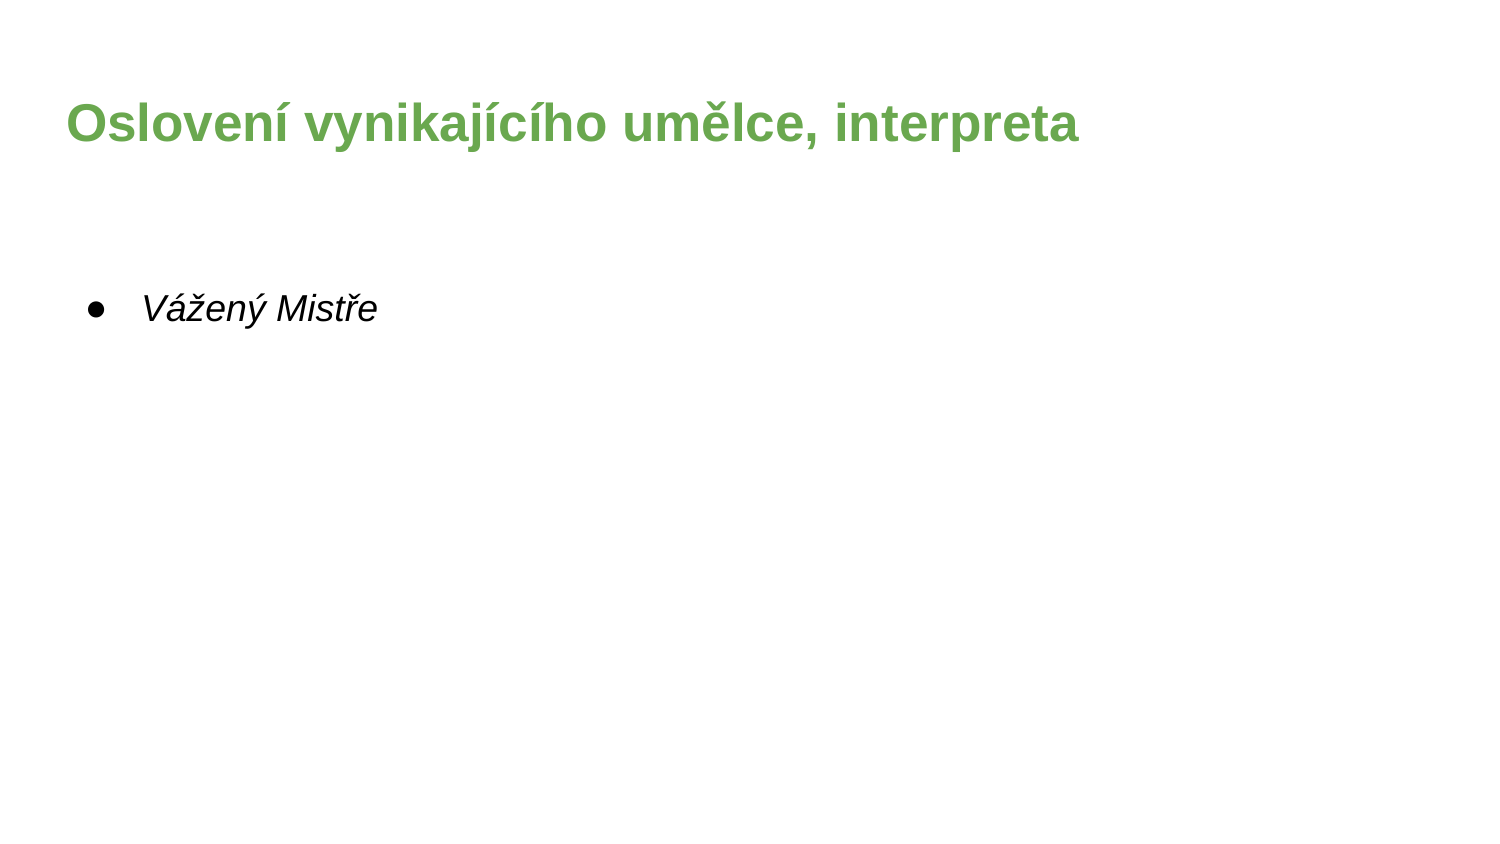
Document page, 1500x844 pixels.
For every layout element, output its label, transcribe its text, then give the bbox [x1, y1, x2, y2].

list Vážený Mistře [51, 246, 1449, 750]
title Oslovení vynikajícího umělce, interpreta [51, 72, 1449, 167]
